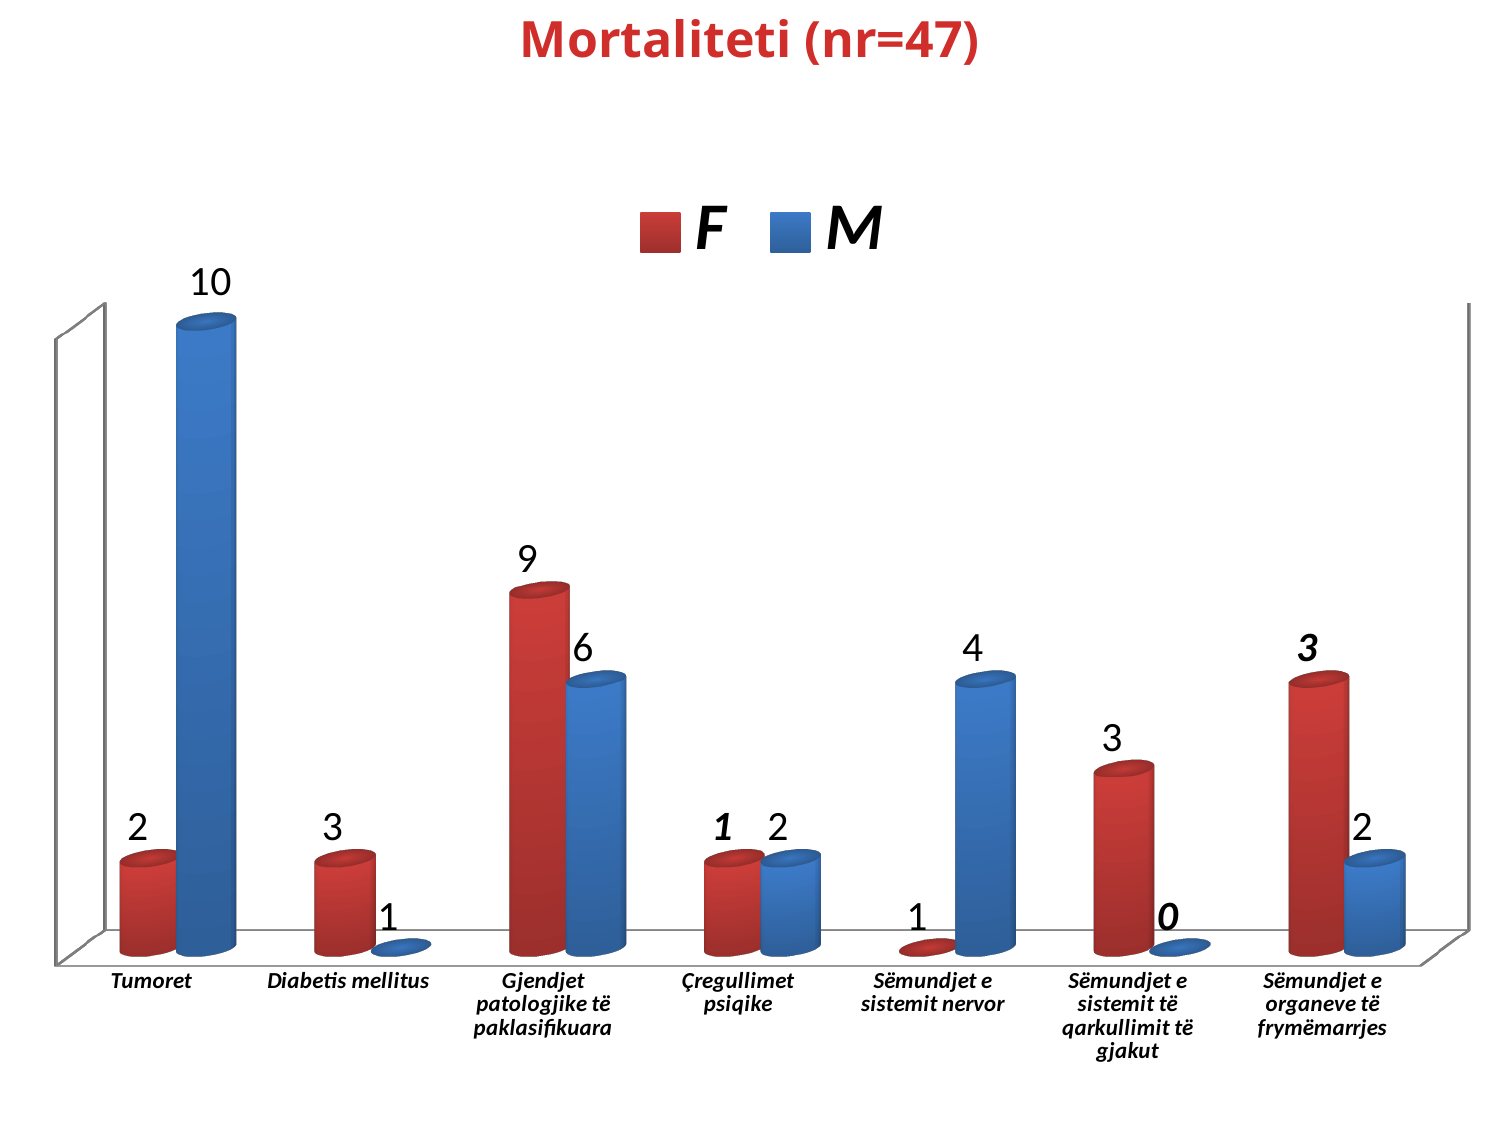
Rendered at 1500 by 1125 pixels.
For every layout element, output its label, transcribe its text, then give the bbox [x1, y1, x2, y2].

chart [24, 174, 1500, 1088]
text_box Mortaliteti (nr=47) [0, 0, 1500, 135]
